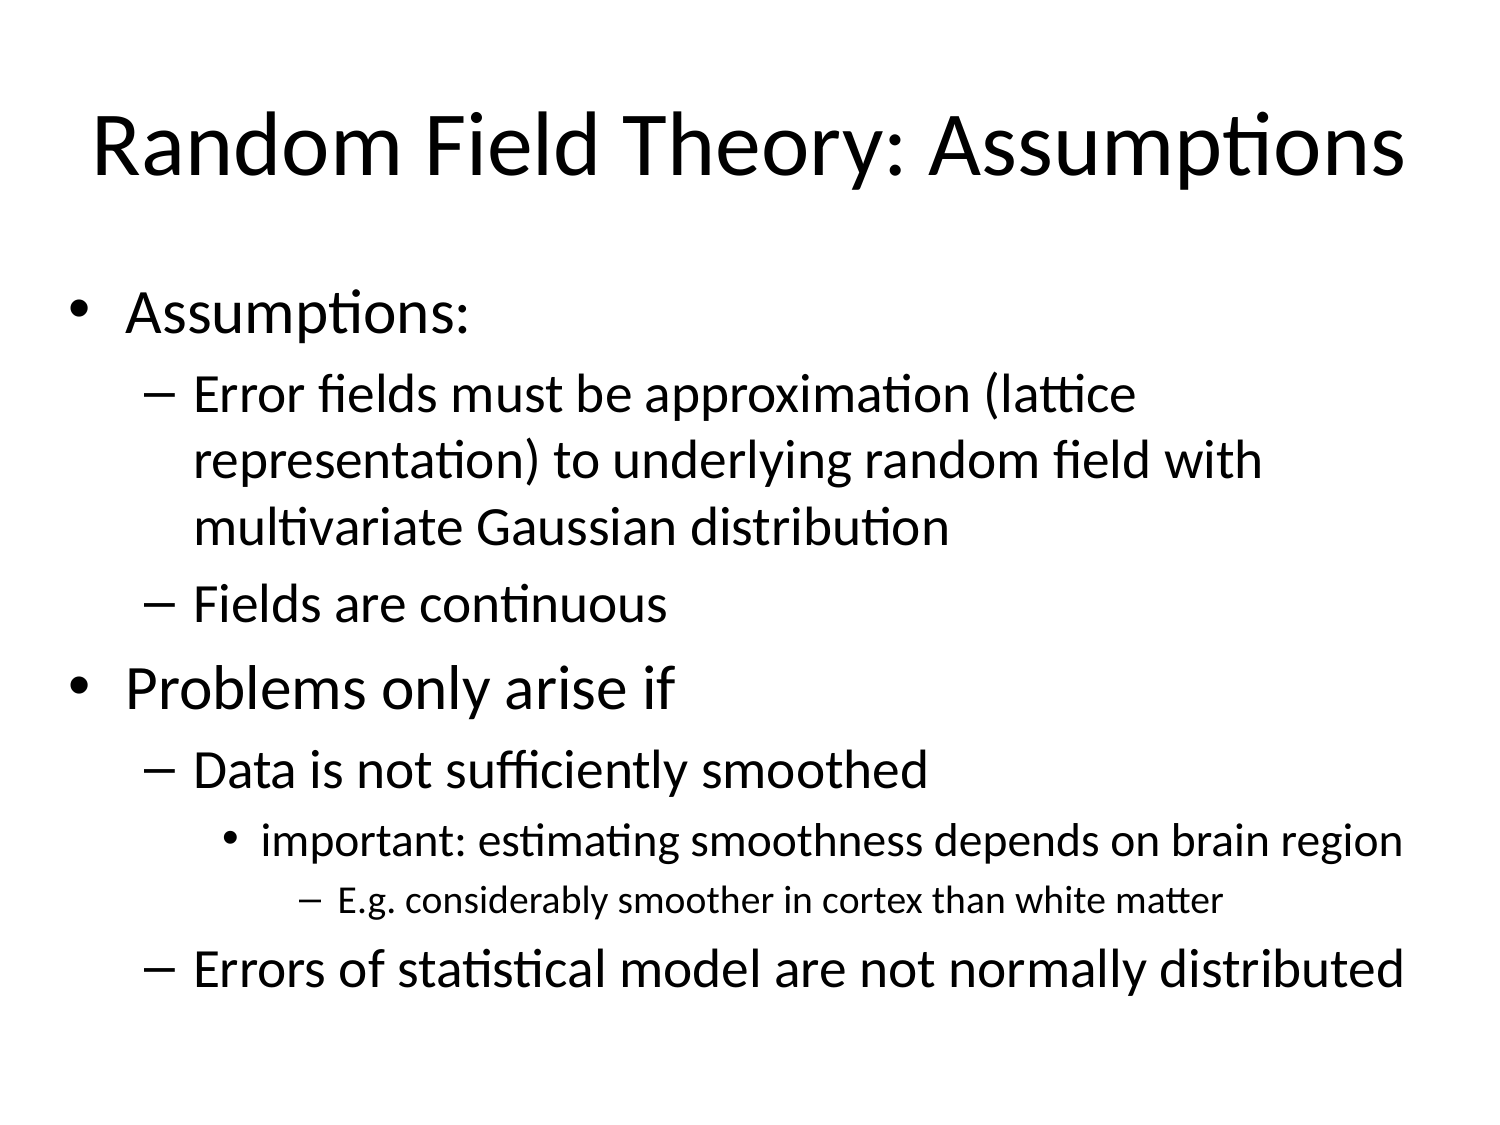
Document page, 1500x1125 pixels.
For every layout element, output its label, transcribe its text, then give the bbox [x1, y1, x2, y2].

title Random Field Theory: Assumptions [75, 45, 1425, 233]
list Assumptions: Error fields must be approximation (lattice representation) to underlying random field with multivariate Gaussian distribution Fields are continuous Problems only arise if Data is not sufficiently smoothed important: estimating smoothness depends on brain region E.g. considerably smoother in cortex than white matter Errors of statistical model are not normally distributed [53, 262, 1425, 1047]
